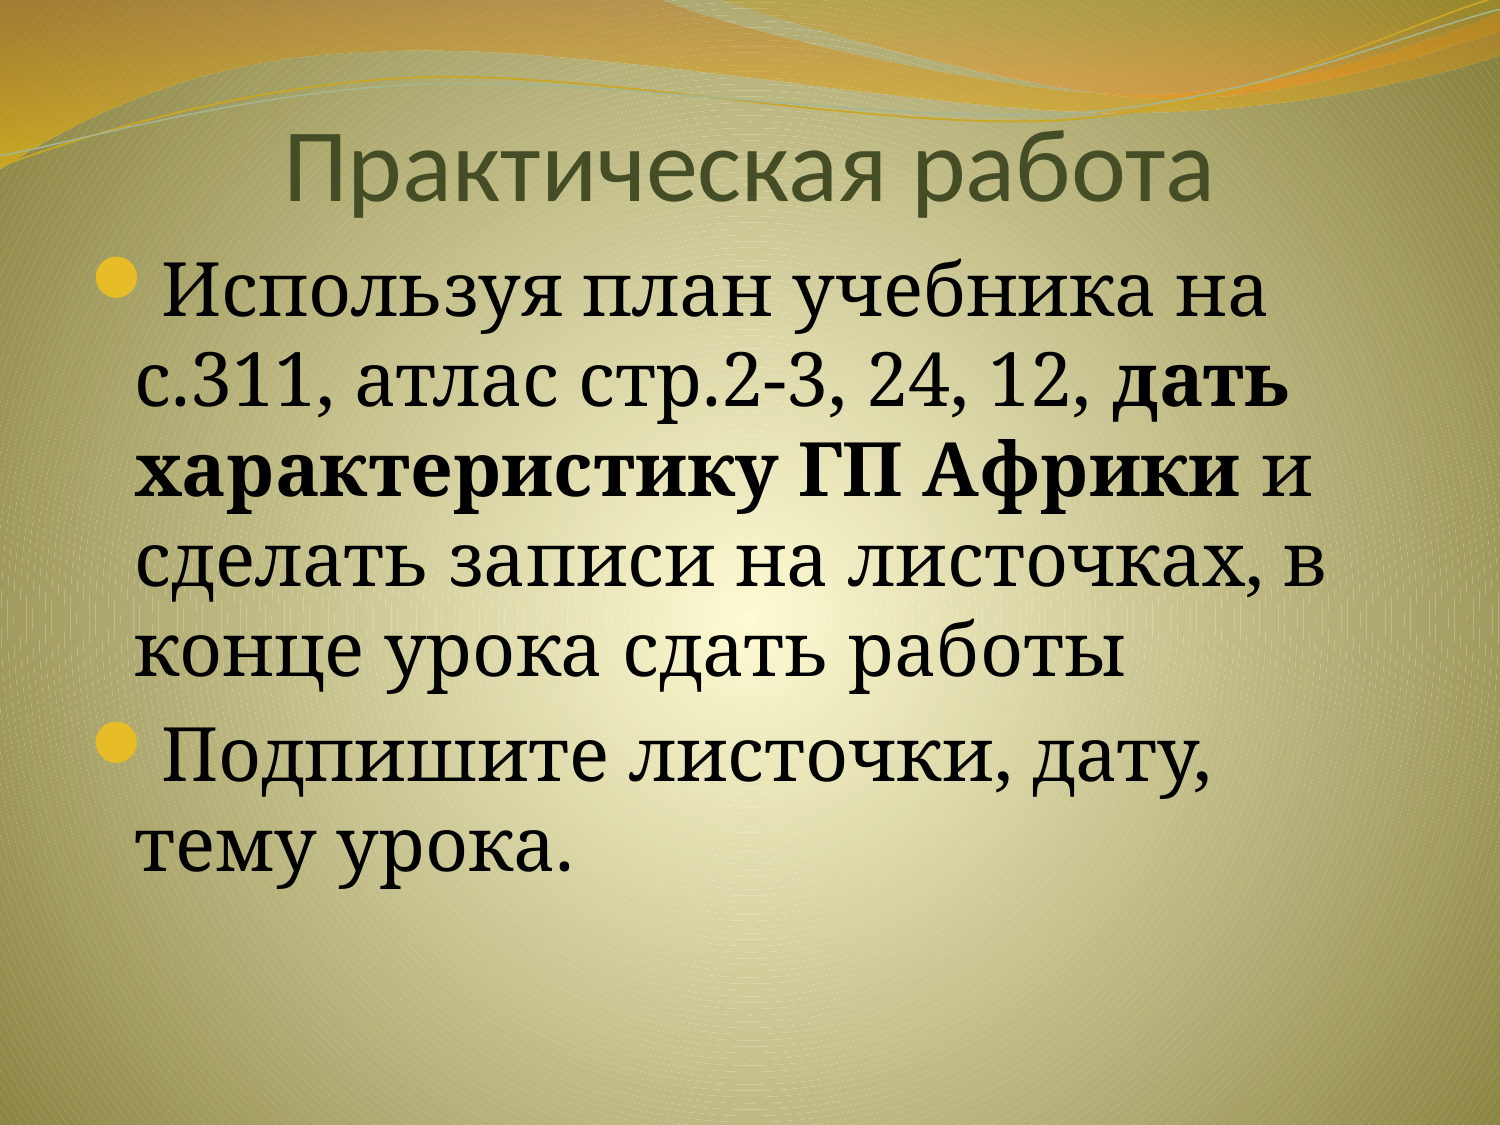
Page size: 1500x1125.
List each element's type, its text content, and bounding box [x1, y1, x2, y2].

title Практическая работа [75, 46, 1425, 223]
list Используя план учебника на с.311, атлас стр.2-3, 24, 12, дать характеристику ГП Африки и сделать записи на листочках, в конце урока сдать работы Подпишите листочки, дату, тему урока. [75, 234, 1425, 1038]
